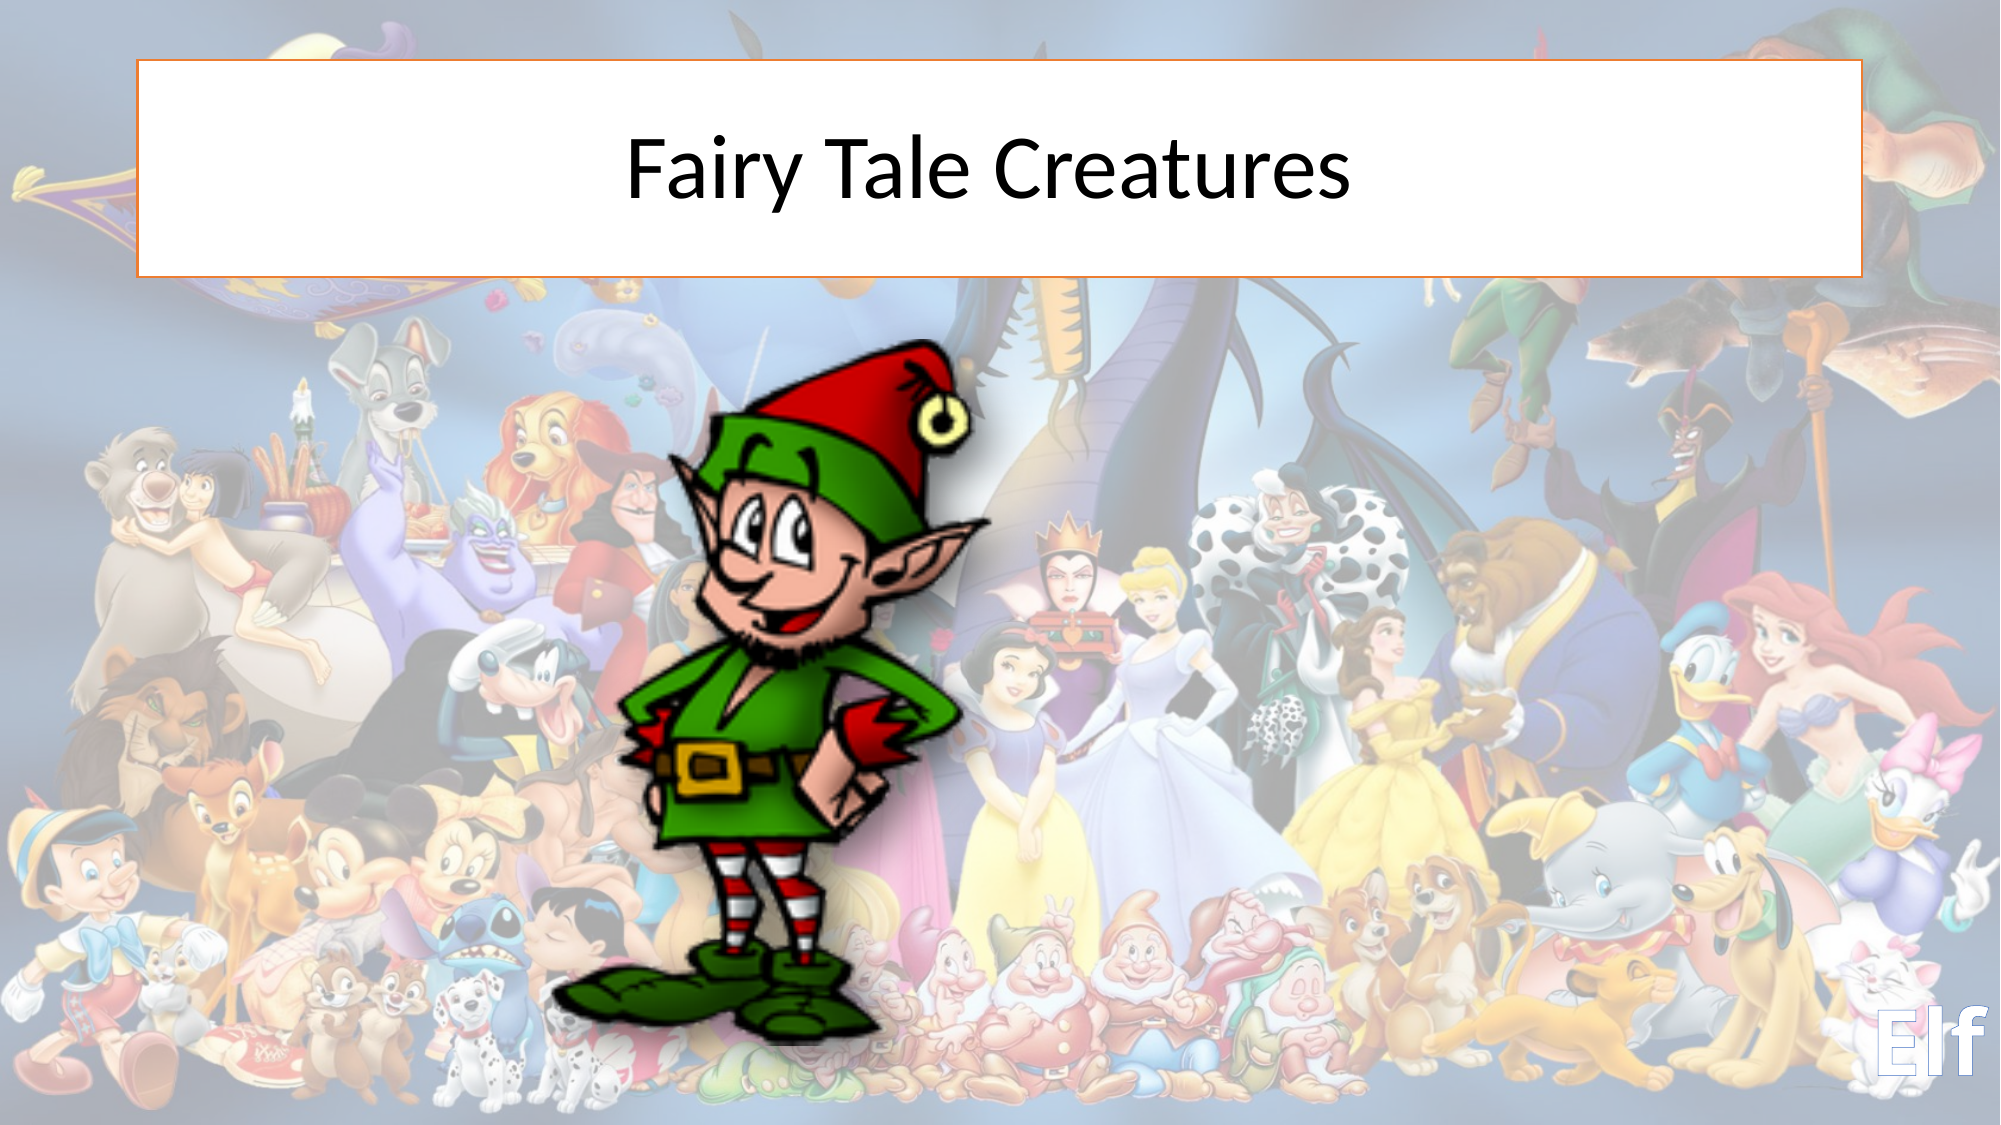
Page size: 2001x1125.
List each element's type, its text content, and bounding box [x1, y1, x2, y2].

picture [421, 339, 1128, 1046]
text_box Elf [1155, 966, 2000, 1125]
title Fairy Tale Creatures [136, 59, 1863, 278]
